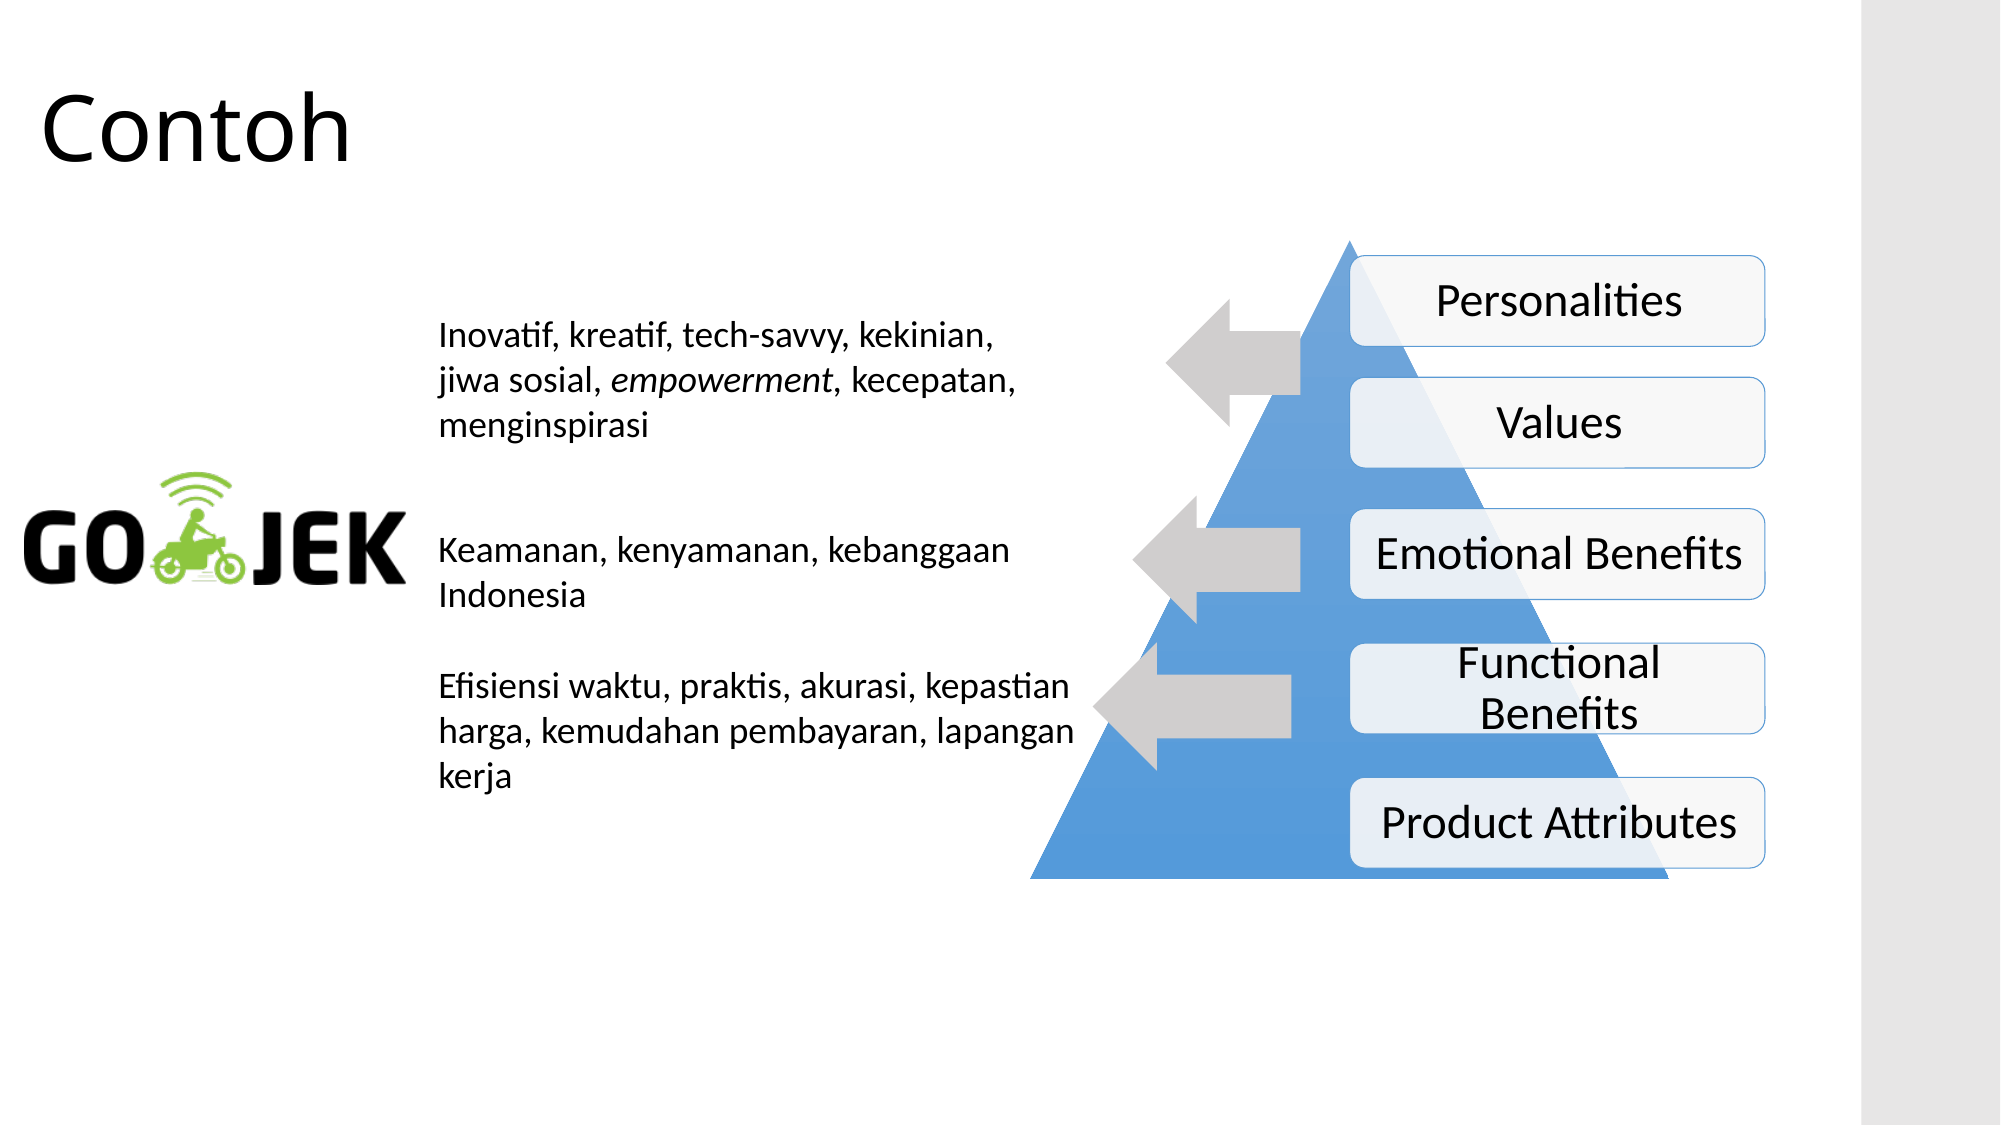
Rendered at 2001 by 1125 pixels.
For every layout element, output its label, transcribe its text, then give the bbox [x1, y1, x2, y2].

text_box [1007, 240, 1788, 880]
picture [24, 471, 407, 585]
text_box Keamanan, kenyamanan, kebanggaan Indonesia [423, 517, 1007, 623]
title Contoh [24, 22, 1750, 241]
text_box Efisiensi waktu, praktis, akurasi, kepastian harga, kemudahan pembayaran, lapangan kerja [423, 653, 1007, 804]
text_box Inovatif, kreatif, tech-savvy, kekinian, jiwa sosial, empowerment, kecepatan, menginspirasi [423, 302, 1007, 453]
